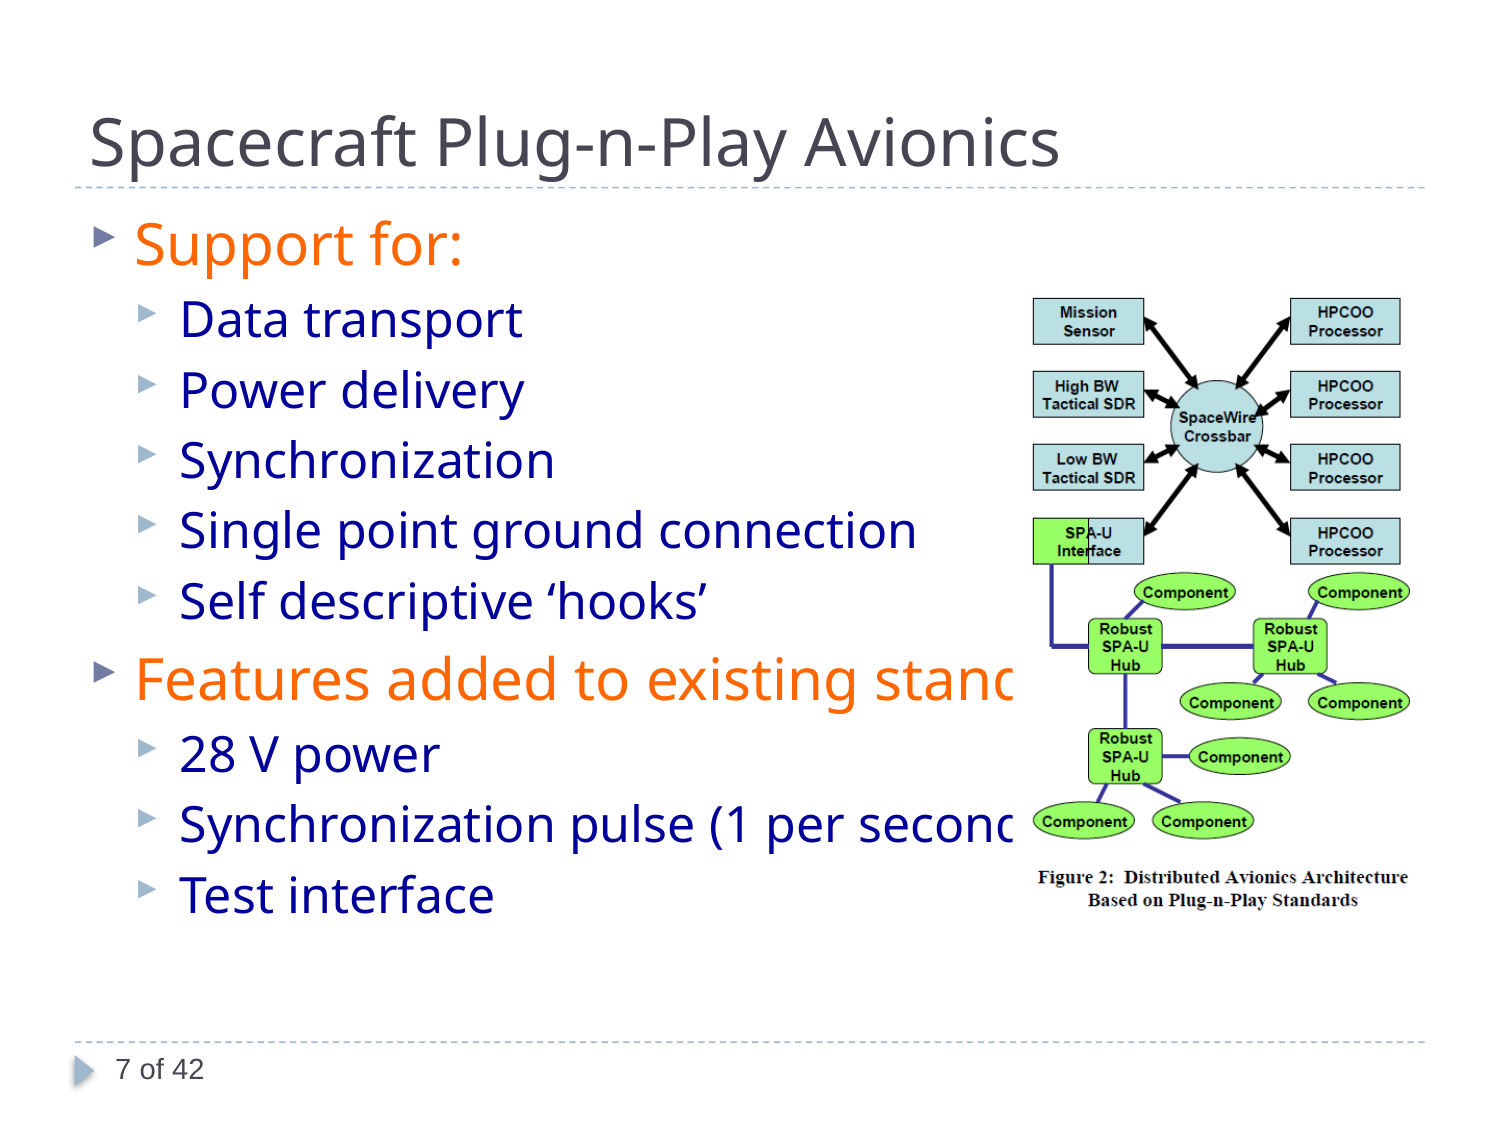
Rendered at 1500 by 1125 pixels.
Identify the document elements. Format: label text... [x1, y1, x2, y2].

picture [1012, 278, 1439, 926]
list Support for: Data transport Power delivery Synchronization Single point ground connection Self descriptive ‘hooks’ Features added to existing standards 28 V power Synchronization pulse (1 per second) Test interface [75, 200, 1425, 1010]
title Spacecraft Plug-n-Play Avionics [75, 24, 1425, 188]
slide_number 7 of 42 [100, 1042, 426, 1103]
